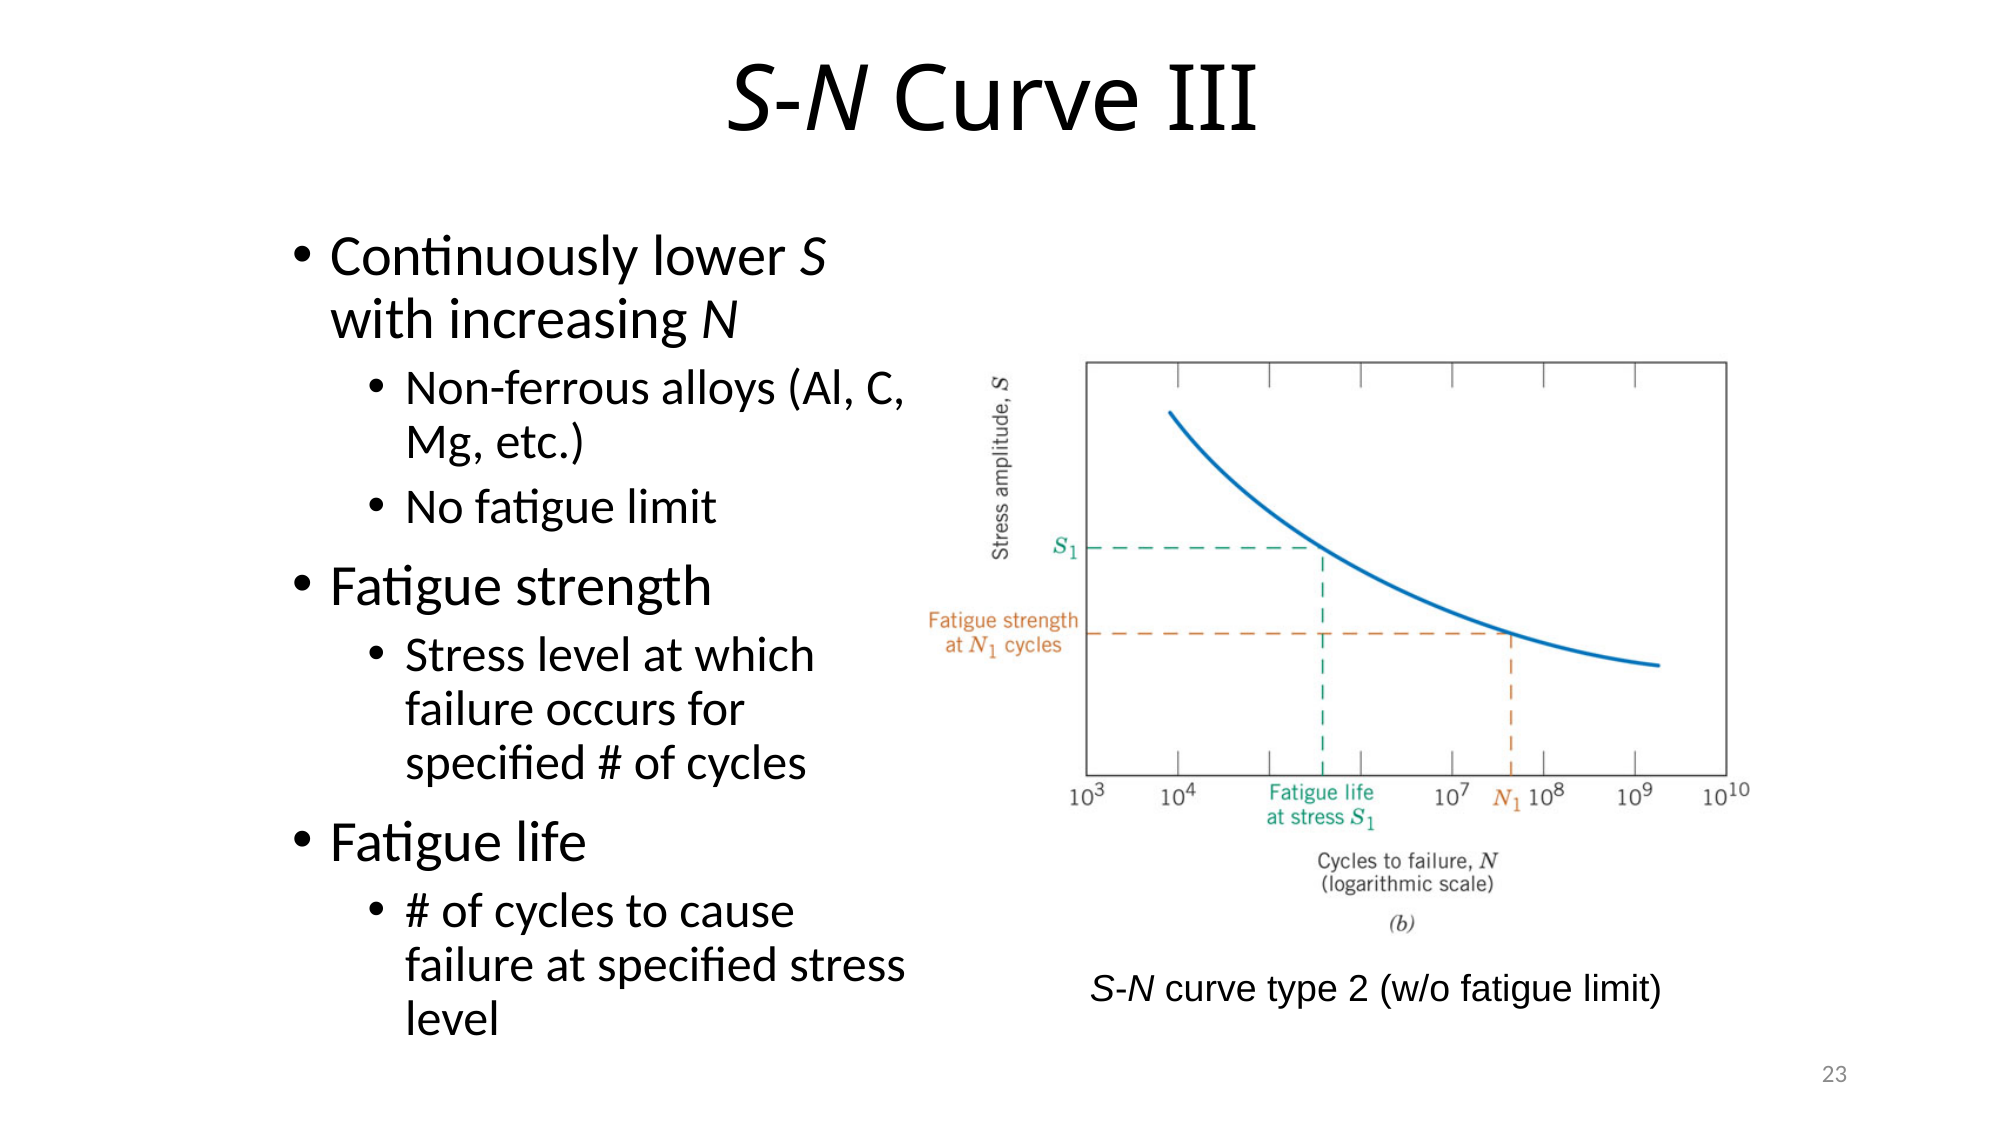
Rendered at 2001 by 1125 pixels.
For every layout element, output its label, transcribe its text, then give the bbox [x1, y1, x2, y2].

title S-N Curve III [318, 31, 1669, 172]
list Continuously lower S with increasing N Non-ferrous alloys (Al, C, Mg, etc.) No fatigue limit Fatigue strength Stress level at which failure occurs for specified # of cycles Fatigue life # of cycles to cause failure at specified stress level [277, 218, 942, 1080]
text_box S-N curve type 2 (w/o fatigue limit) [1044, 956, 1708, 1016]
slide_number 23 [1412, 1042, 1863, 1103]
picture [928, 309, 1750, 936]
